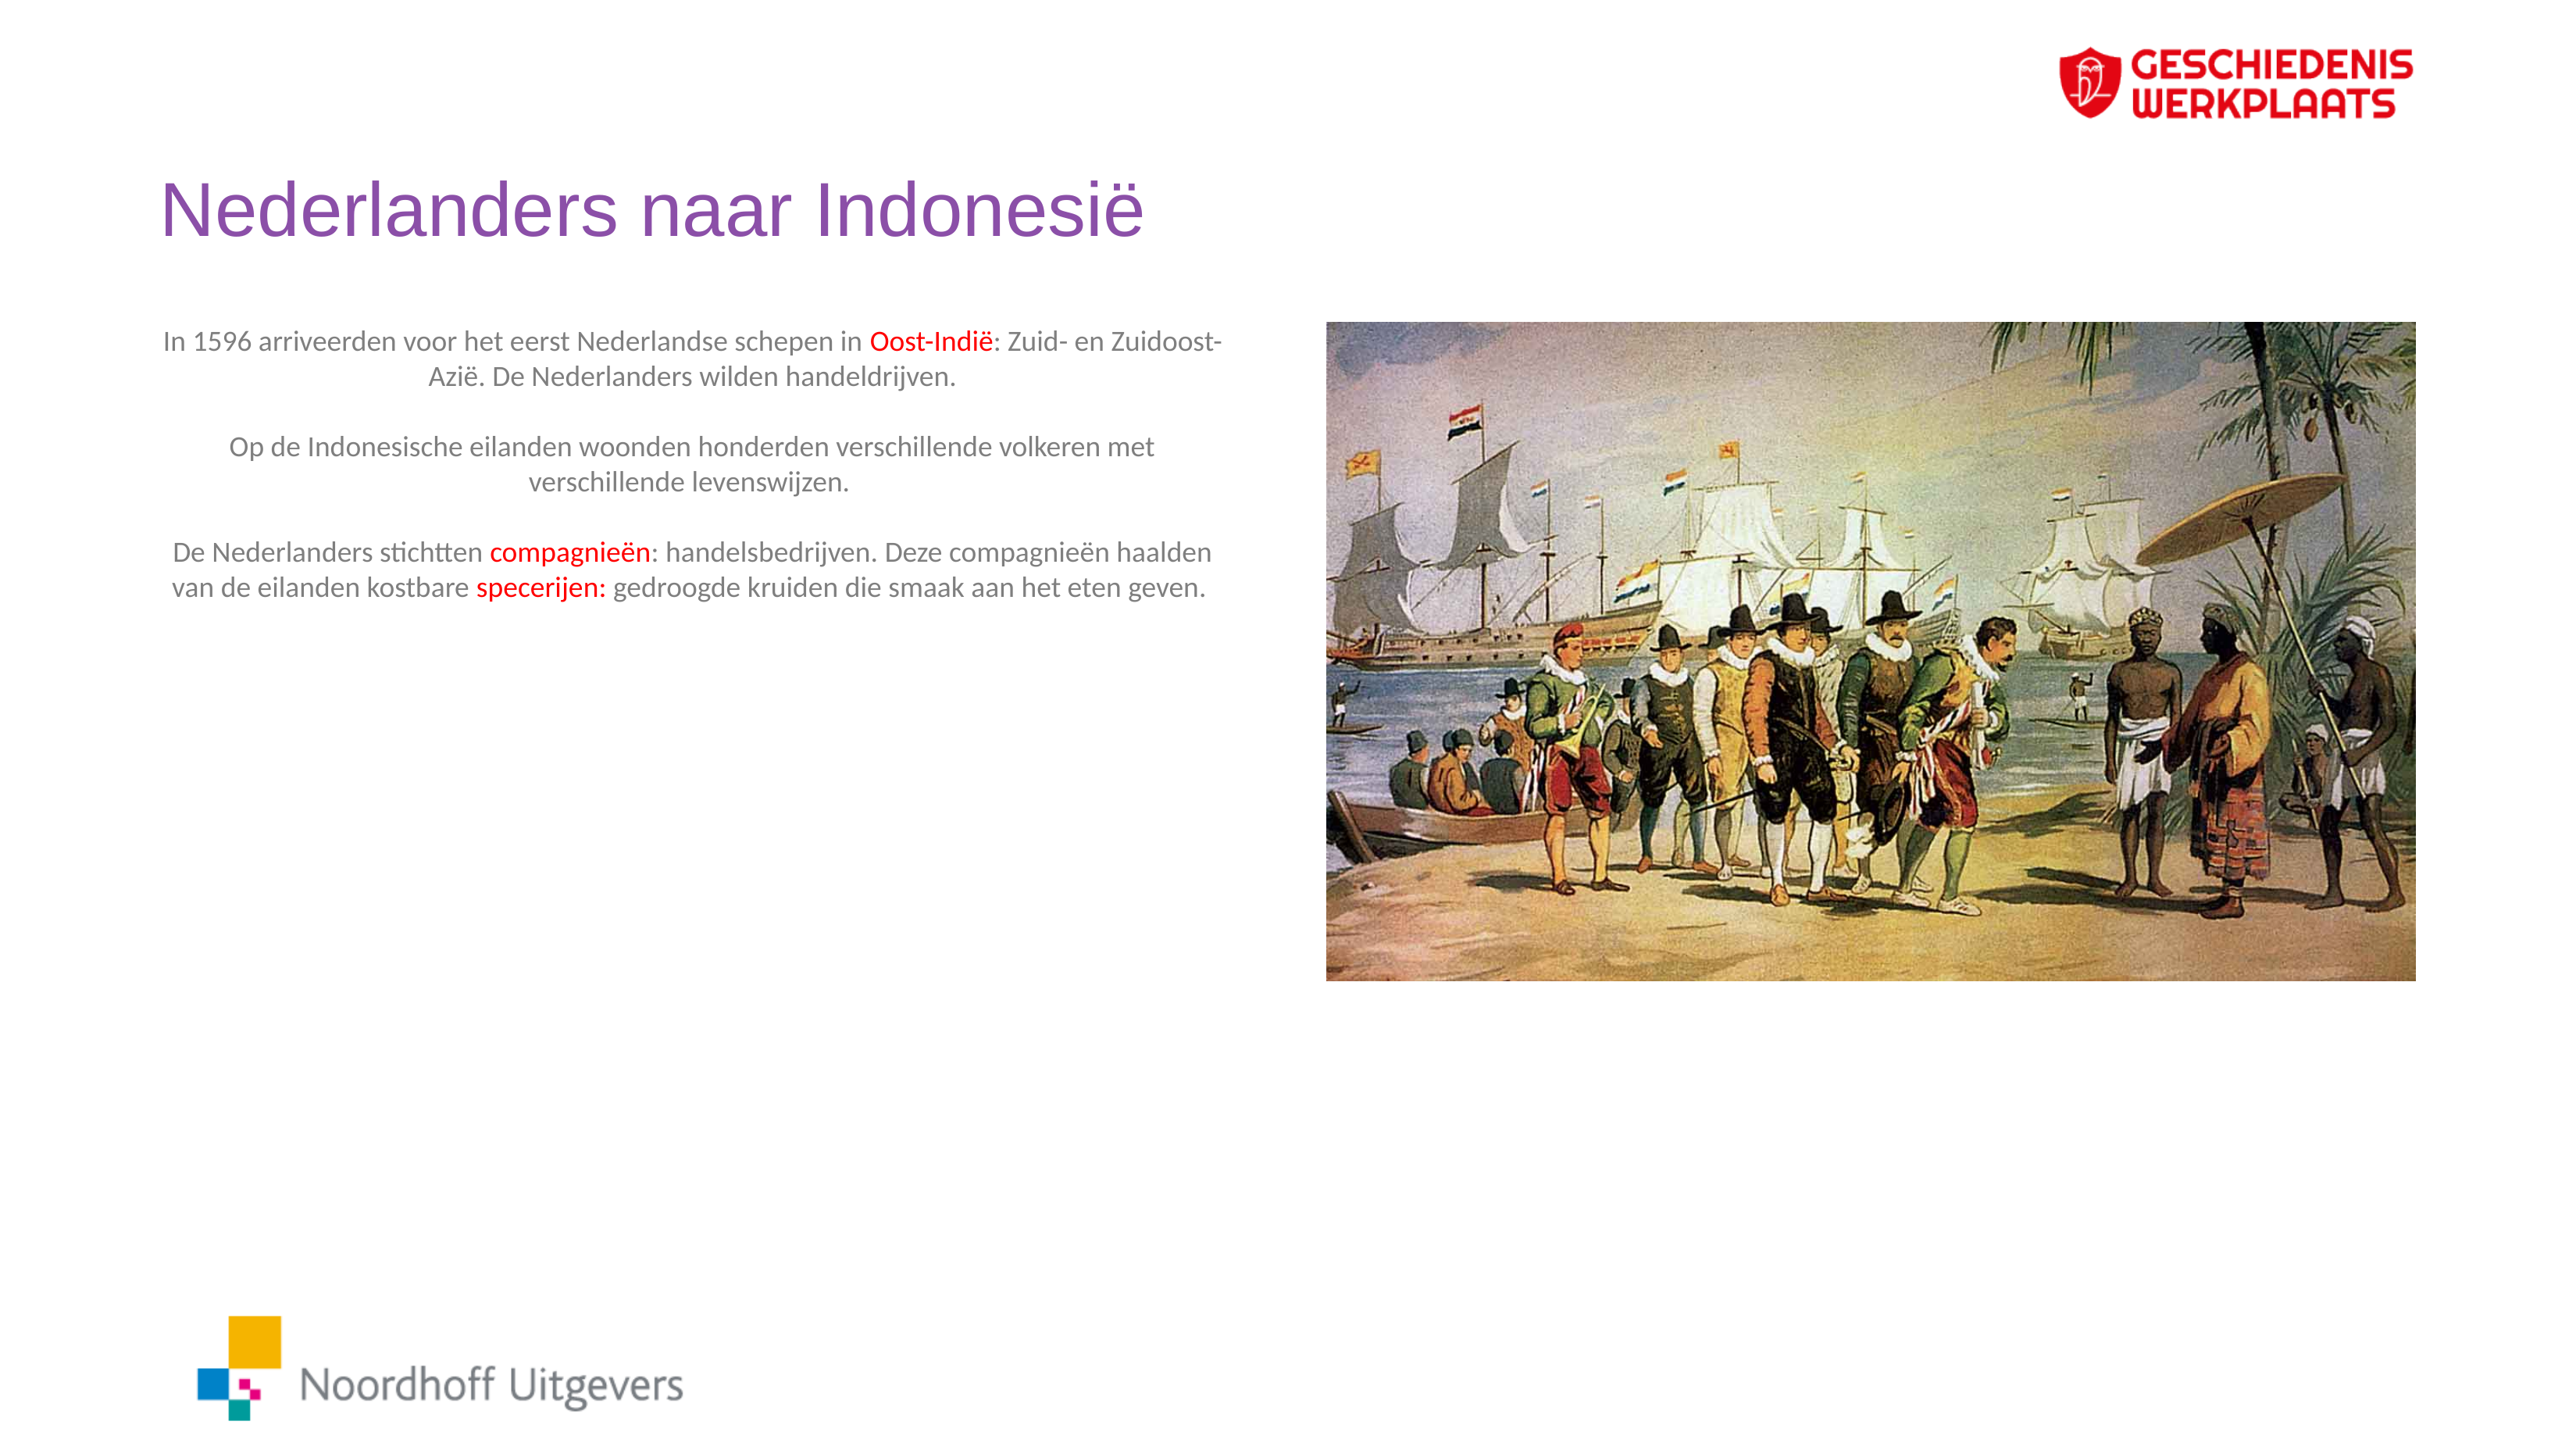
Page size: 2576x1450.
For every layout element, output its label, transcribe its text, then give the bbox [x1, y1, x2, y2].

picture [1326, 322, 2416, 981]
picture [1610, 0, 2576, 161]
title Nederlanders naar Indonesië [159, 159, 2416, 266]
picture [159, 1288, 802, 1449]
list In 1596 arriveerden voor het eerst Nederlandse schepen in Oost-Indië: Zuid- en Zuidoost-Azië. De Nederlanders wilden handeldrijven. Op de Indonesische eilanden woonden honderden verschillende volkeren met verschillende levenswijzen. De Nederlanders stichtten compagnieën: handelsbedrijven. Deze compagnieën haalden van de eilanden kostbare specerijen: gedroogde kruiden die smaak aan het eten geven. [159, 322, 1240, 1288]
